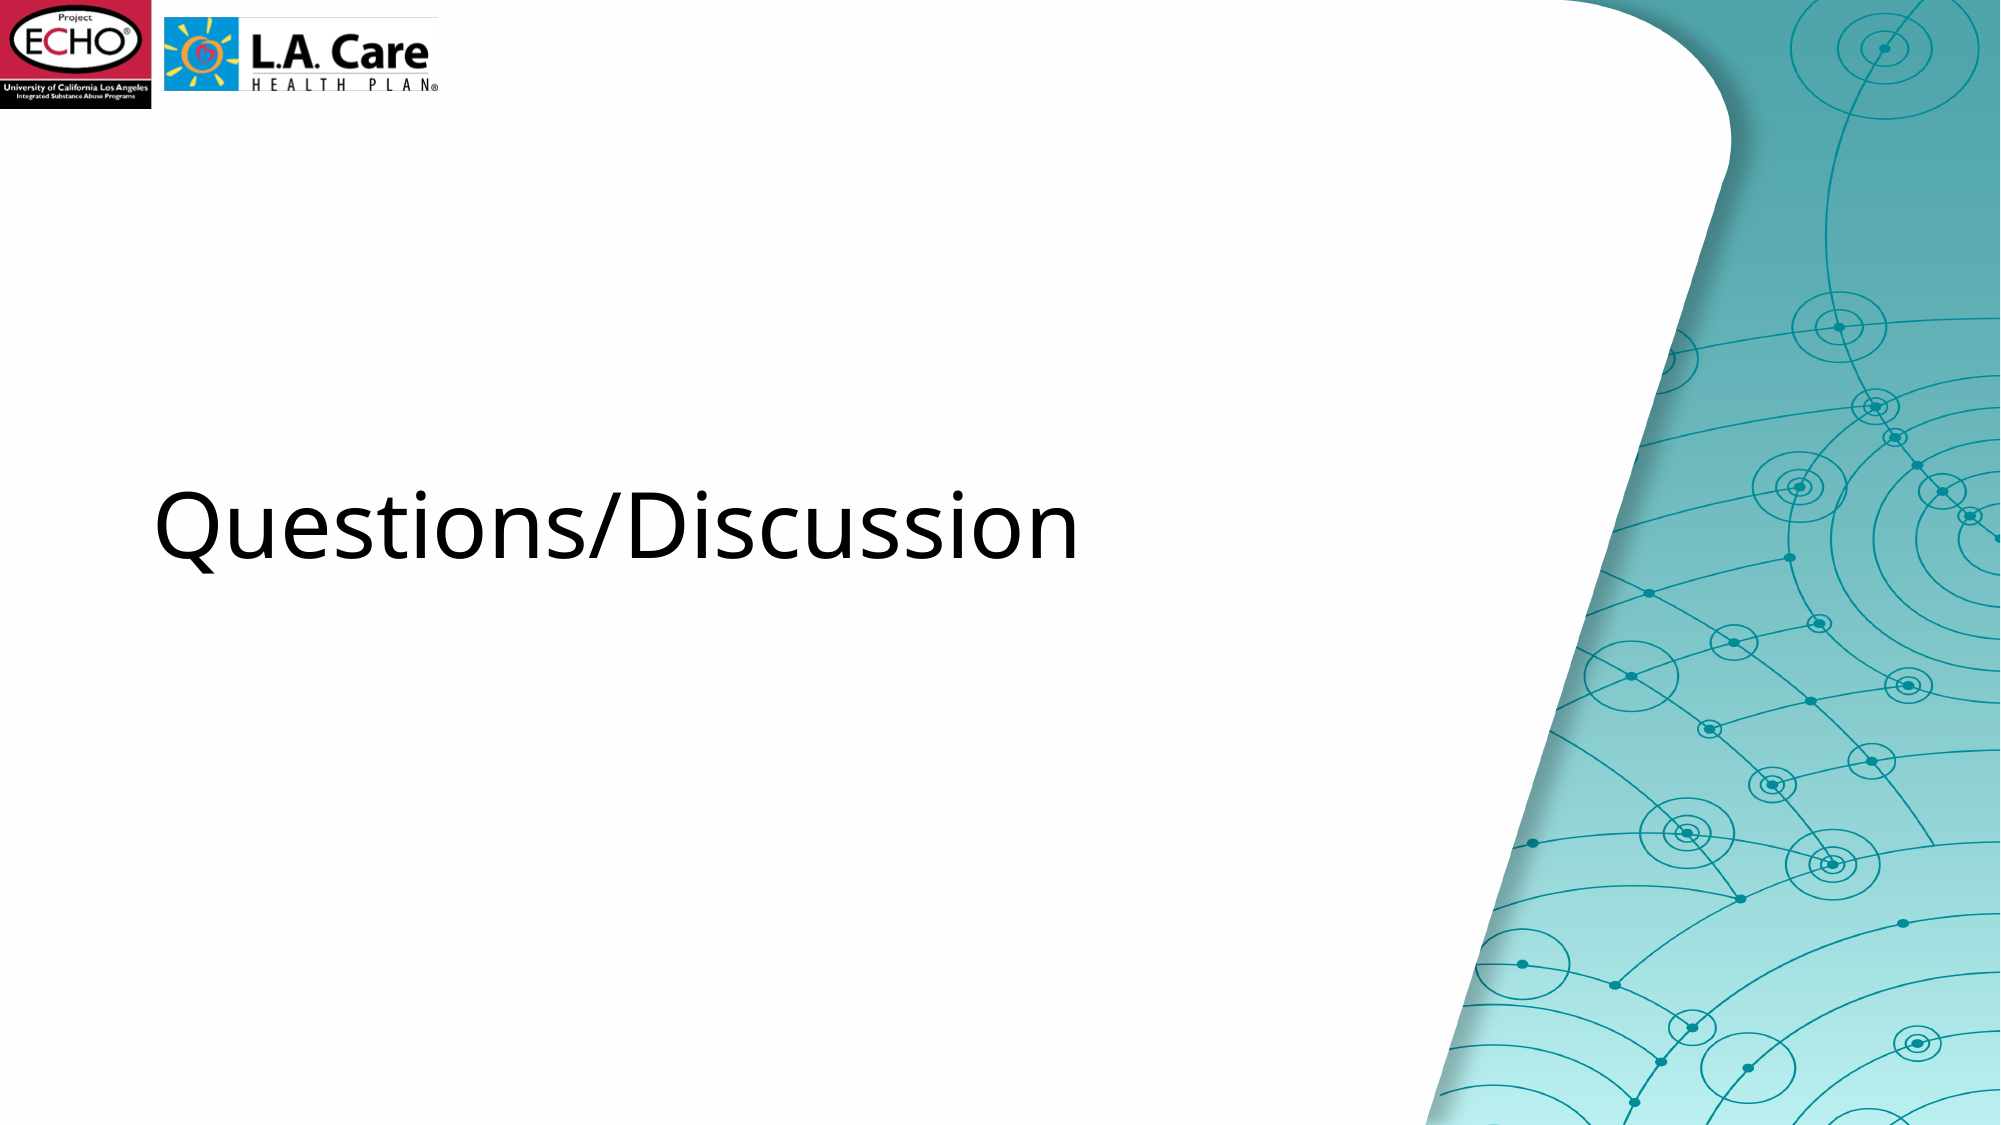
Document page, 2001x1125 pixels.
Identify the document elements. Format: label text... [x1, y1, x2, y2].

picture [0, 0, 2001, 1125]
title Questions/Discussion [137, 471, 1863, 690]
